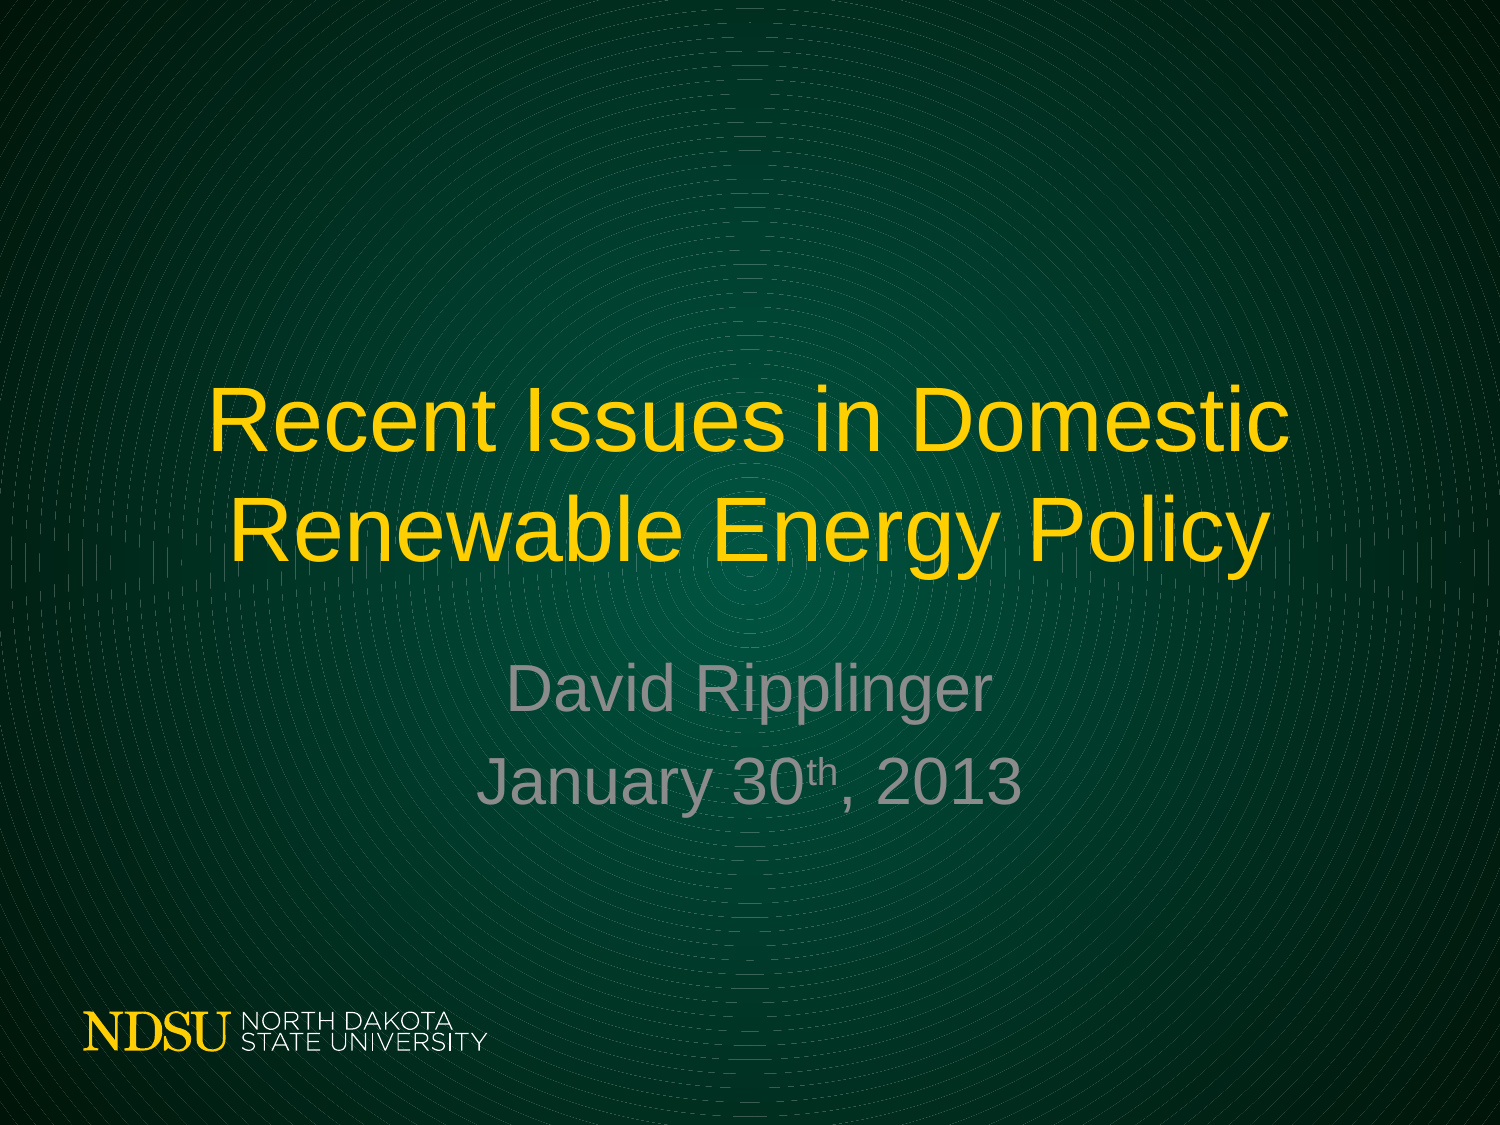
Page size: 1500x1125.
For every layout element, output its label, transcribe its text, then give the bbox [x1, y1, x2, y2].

title Recent Issues in Domestic Renewable Energy Policy [112, 349, 1388, 591]
subtitle David Ripplinger January 30th, 2013 [225, 637, 1275, 925]
